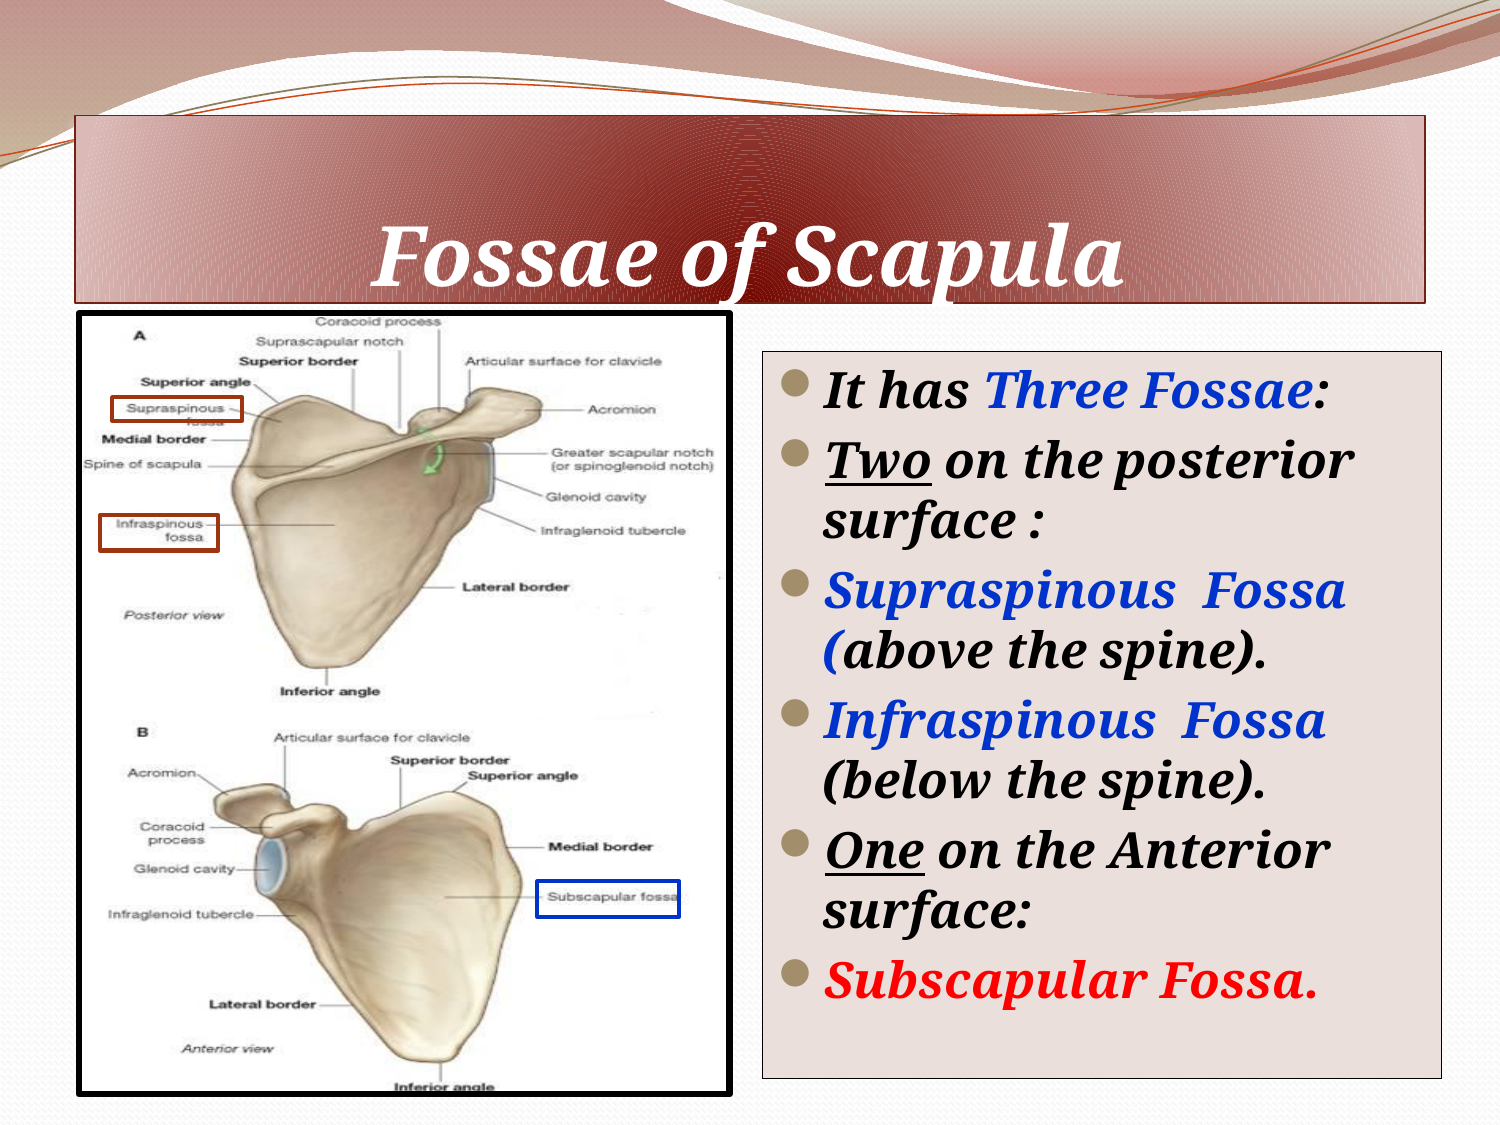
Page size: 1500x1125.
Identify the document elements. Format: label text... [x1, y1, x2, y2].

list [81, 316, 727, 1092]
list It has Three Fossae: Two on the posterior surface : Supraspinous Fossa (above the spine). Infraspinous Fossa (below the spine). One on the Anterior surface: Subscapular Fossa. [762, 351, 1442, 1079]
title Fossae of Scapula [74, 115, 1426, 304]
